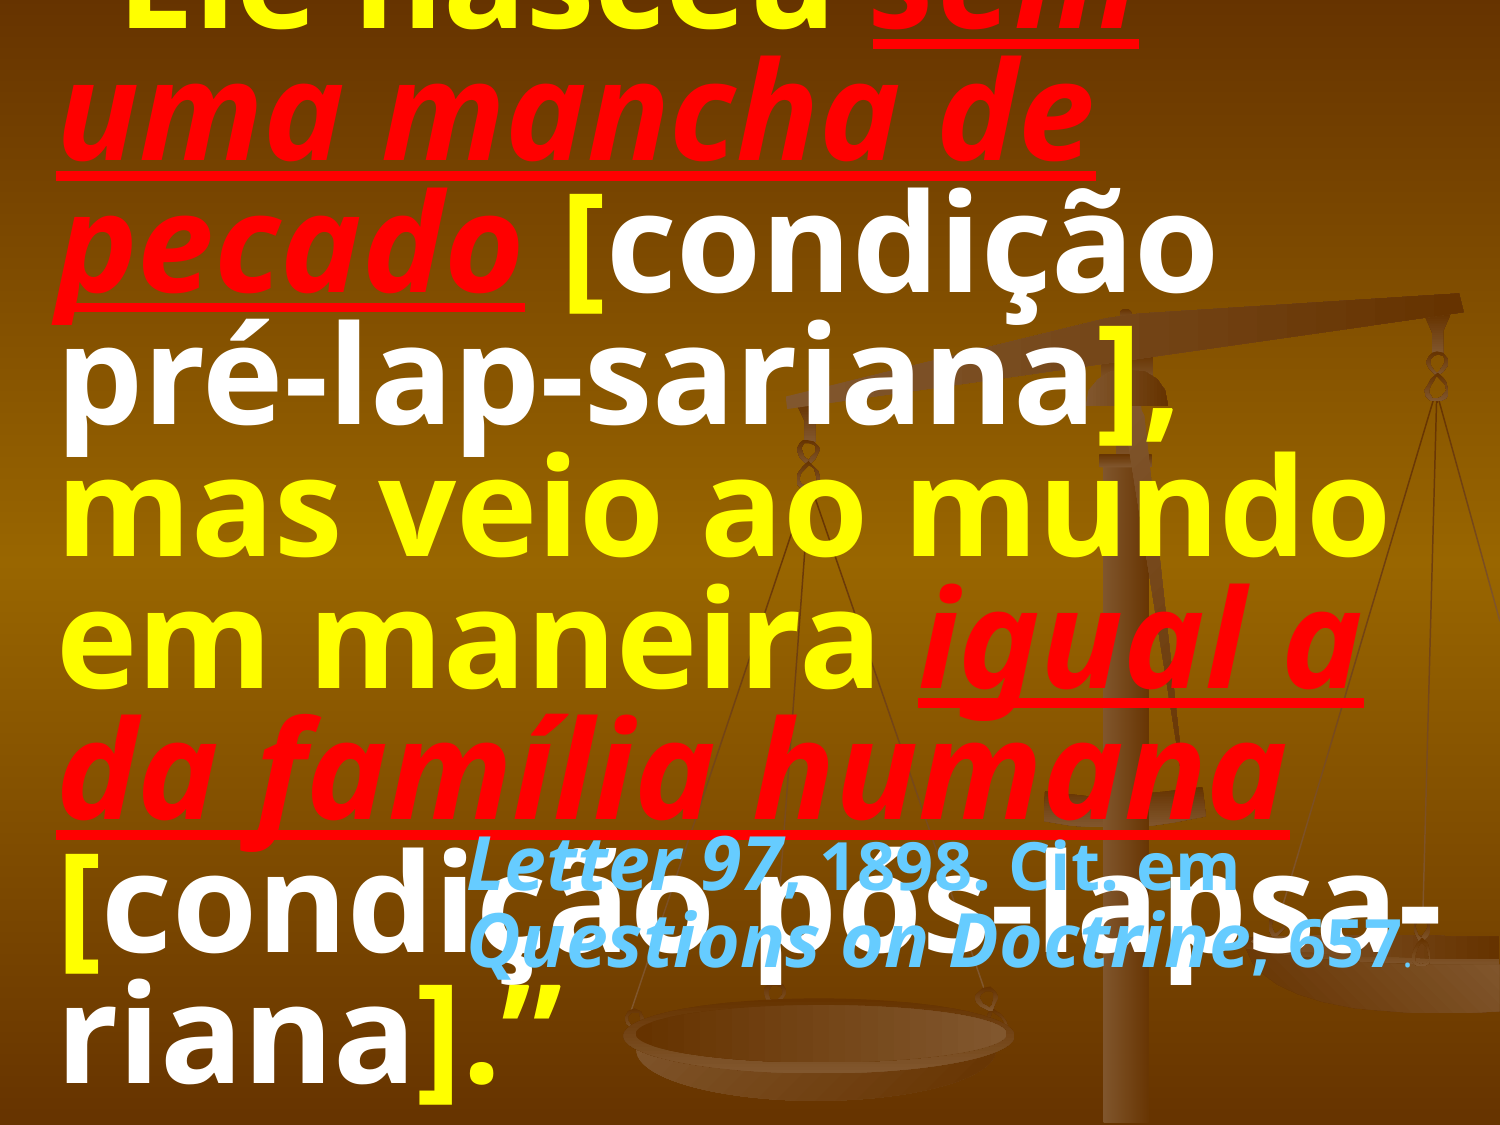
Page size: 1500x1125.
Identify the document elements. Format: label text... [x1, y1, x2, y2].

text_box Letter 97, 1898. Cit. em Questions on Doctrine, 657. [451, 822, 1459, 991]
title “Ele nasceu sem uma mancha de pecado [condição pré-lap-sariana], mas veio ao mundo em maneira igual a da família humana [condição pós-lapsa-riana].” [41, 45, 1459, 988]
